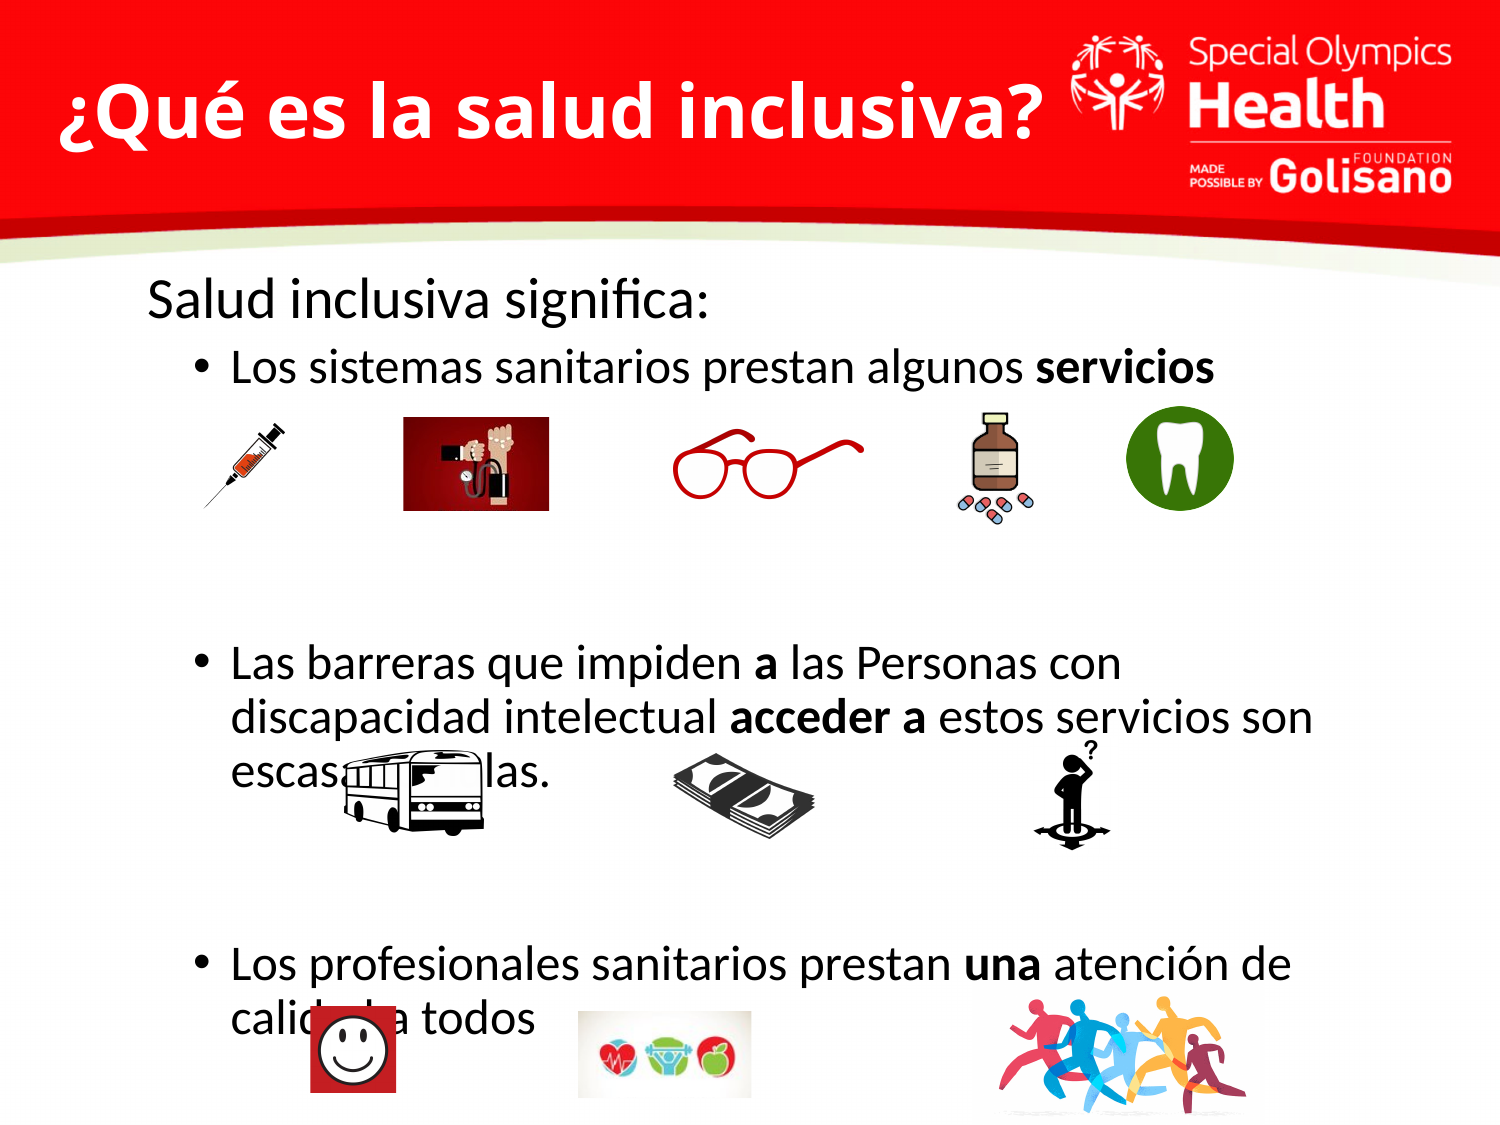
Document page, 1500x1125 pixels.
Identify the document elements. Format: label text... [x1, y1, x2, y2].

text_box Salud inclusiva significa: [132, 253, 769, 338]
picture [0, 0, 1500, 1125]
title ¿Qué es la salud inclusiva? [43, 65, 1337, 162]
list Los sistemas sanitarios prestan algunos servicios Las barreras que impiden a las Personas con discapacidad intelectual acceder a estos servicios son escasas o nulas. Los profesionales sanitarios prestan una atención de calidad a todos [103, 333, 1397, 1077]
